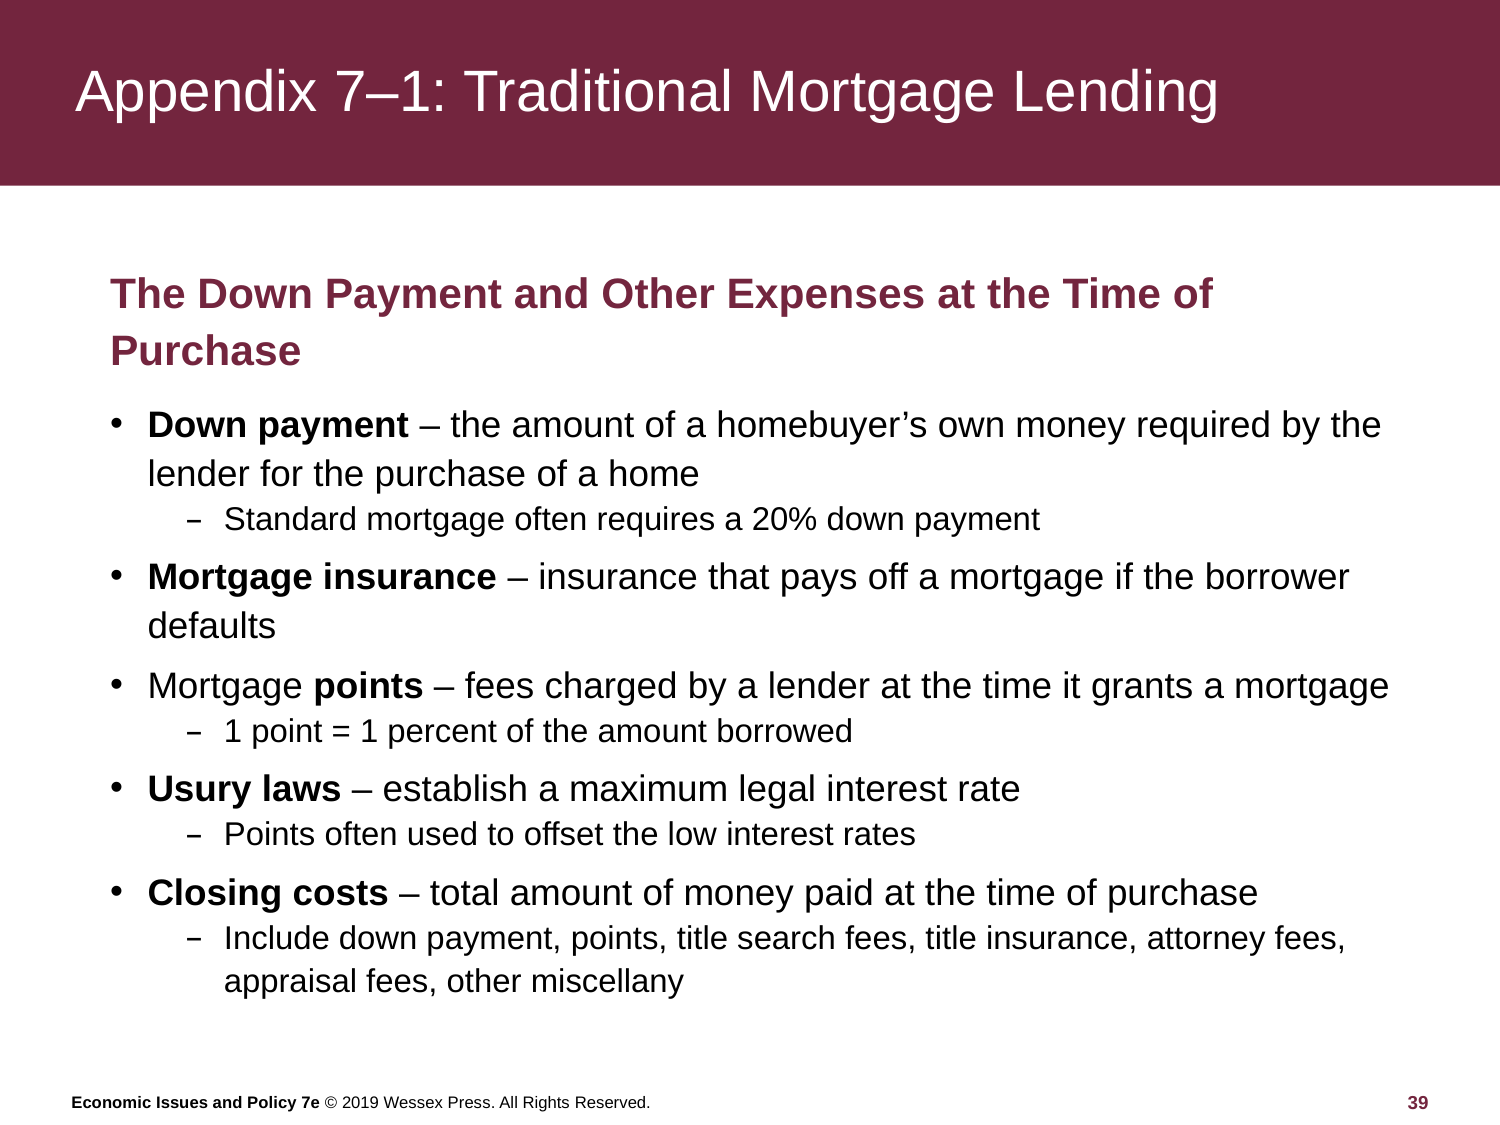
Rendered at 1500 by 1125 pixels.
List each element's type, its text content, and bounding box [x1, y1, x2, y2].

list The Down Payment and Other Expenses at the Time of Purchase Down payment – the amount of a homebuyer’s own money required by the lender for the purchase of a home Standard mortgage often requires a 20% down payment Mortgage insurance – insurance that pays off a mortgage if the borrower defaults Mortgage points – fees charged by a lender at the time it grants a mortgage 1 point = 1 percent of the amount borrowed Usury laws – establish a maximum legal interest rate Points often used to offset the low interest rates Closing costs – total amount of money paid at the time of purchase Include down payment, points, title search fees, title insurance, attorney fees, appraisal fees, other miscellany [109, 261, 1392, 1014]
title Appendix 7–1: Traditional Mortgage Lending [0, 0, 1500, 186]
